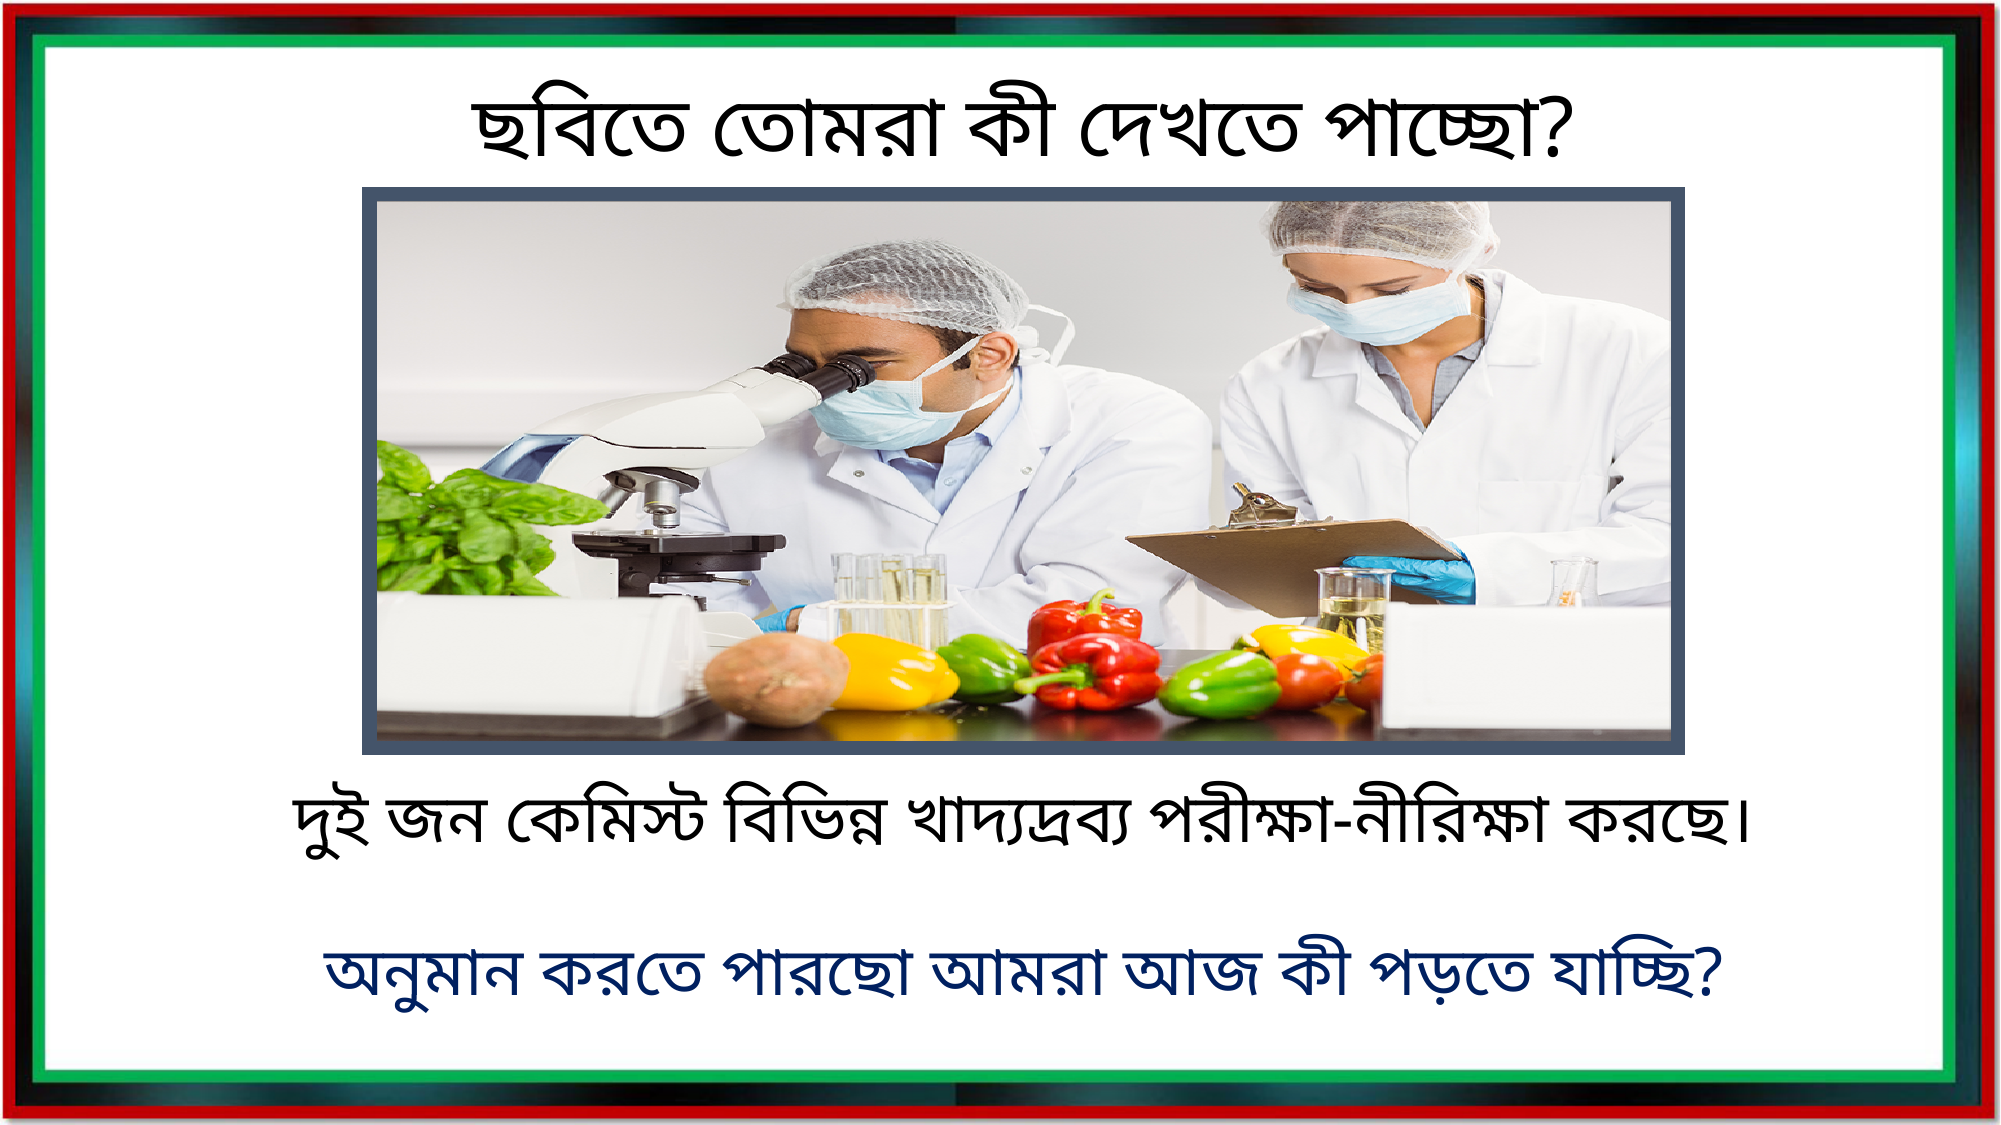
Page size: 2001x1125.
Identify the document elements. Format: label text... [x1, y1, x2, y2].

text_box দুই জন কেমিস্ট বিভিন্ন খাদ্যদ্রব্য পরীক্ষা-নীরিক্ষা করছে। [189, 768, 1858, 864]
text_box অনুমান করতে পারছো আমরা আজ কী পড়তে যাচ্ছি? [260, 921, 1787, 1016]
picture [0, 0, 2001, 1125]
text_box ছবিতে তোমরা কী দেখতে পাচ্ছো? [229, 65, 1818, 181]
